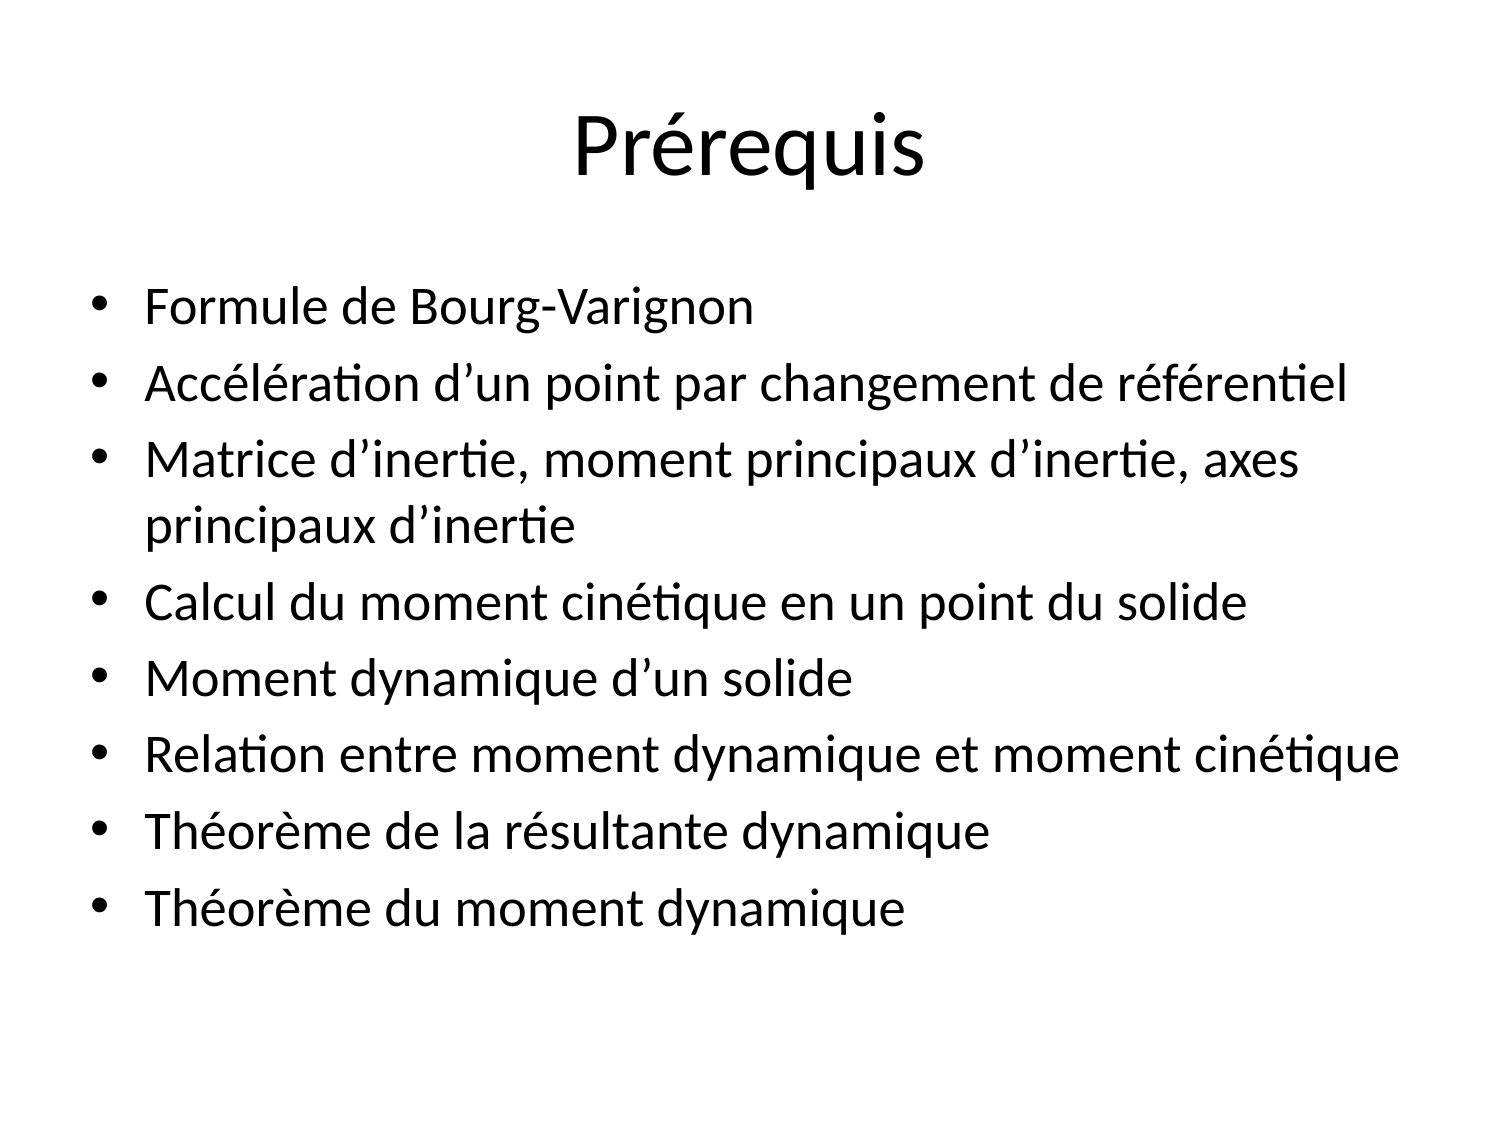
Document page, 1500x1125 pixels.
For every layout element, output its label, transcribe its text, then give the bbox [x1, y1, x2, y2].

list Formule de Bourg-Varignon Accélération d’un point par changement de référentiel Matrice d’inertie, moment principaux d’inertie, axes principaux d’inertie Calcul du moment cinétique en un point du solide Moment dynamique d’un solide Relation entre moment dynamique et moment cinétique Théorème de la résultante dynamique Théorème du moment dynamique [75, 262, 1425, 1005]
title Prérequis [75, 45, 1425, 233]
